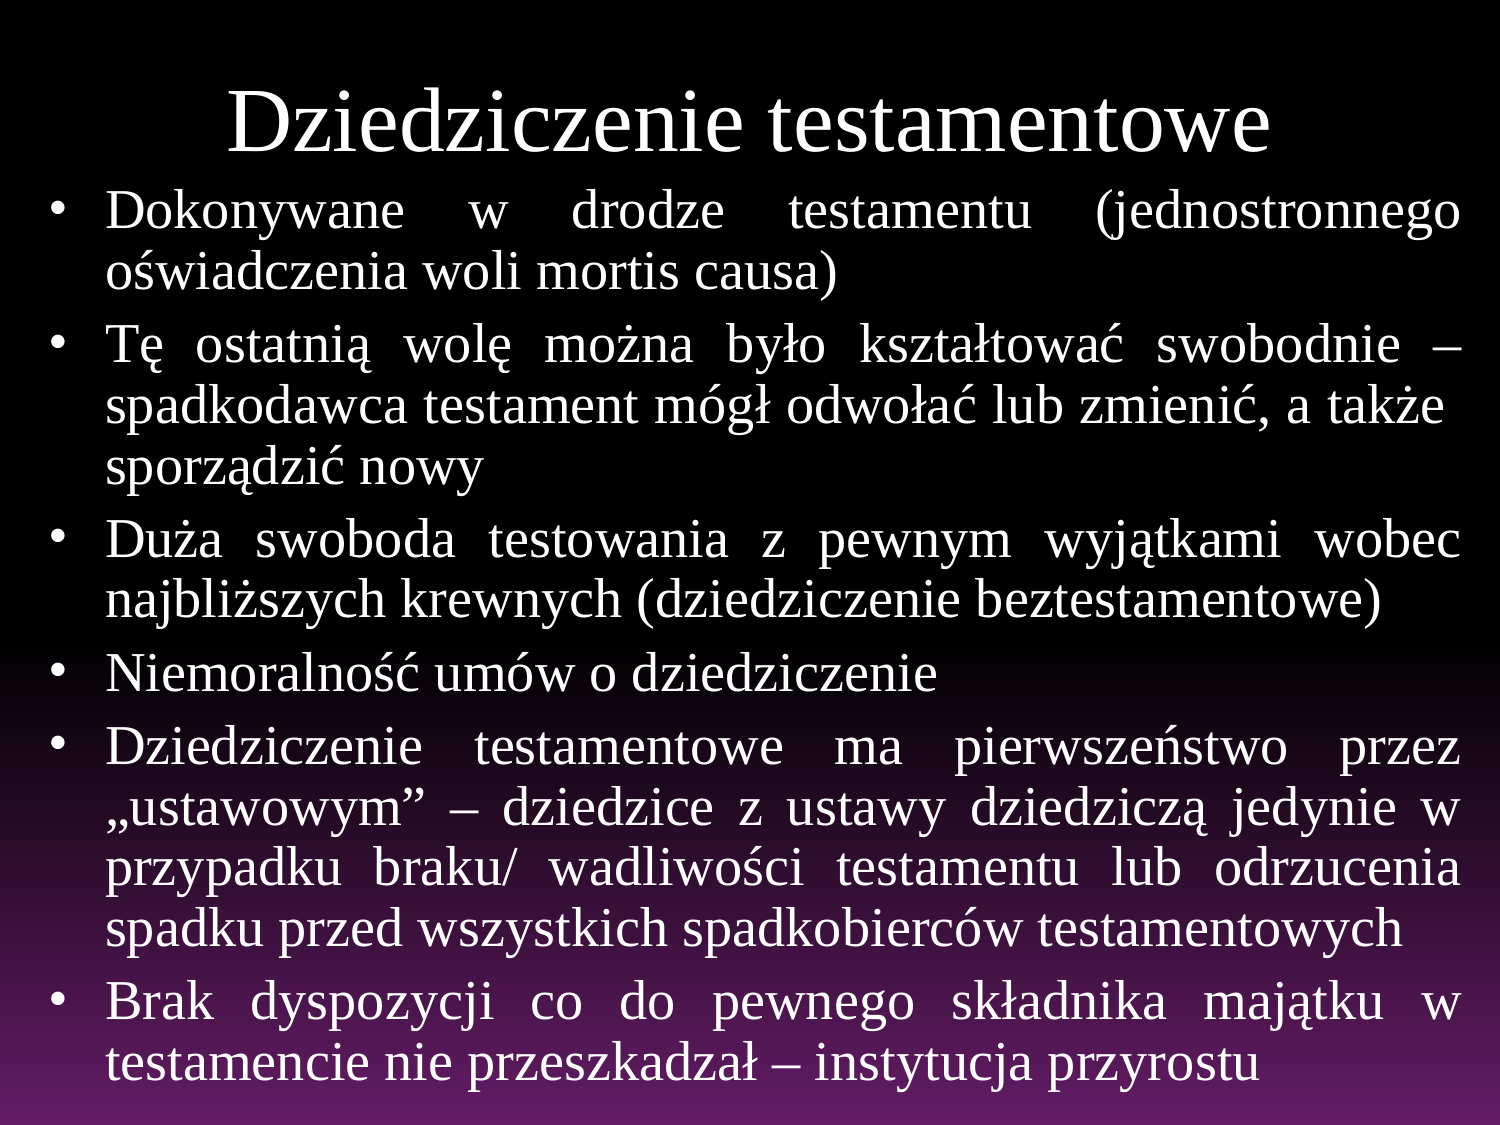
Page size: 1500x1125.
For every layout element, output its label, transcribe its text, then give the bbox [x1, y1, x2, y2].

title Dziedziczenie testamentowe [74, 44, 1426, 172]
list Dokonywane w drodze testamentu (jednostronnego oświadczenia woli mortis causa) Tę ostatnią wolę można było kształtować swobodnie – spadkodawca testament mógł odwołać lub zmienić, a także sporządzić nowy Duża swoboda testowania z pewnym wyjątkami wobec najbliższych krewnych (dziedziczenie beztestamentowe) Niemoralność umów o dziedziczenie Dziedziczenie testamentowe ma pierwszeństwo przez „ustawowym” – dziedzice z ustawy dziedziczą jedynie w przypadku braku/ wadliwości testamentu lub odrzucenia spadku przed wszystkich spadkobierców testamentowych Brak dyspozycji co do pewnego składnika majątku w testamencie nie przeszkadzał – instytucja przyrostu [40, 172, 1472, 1125]
